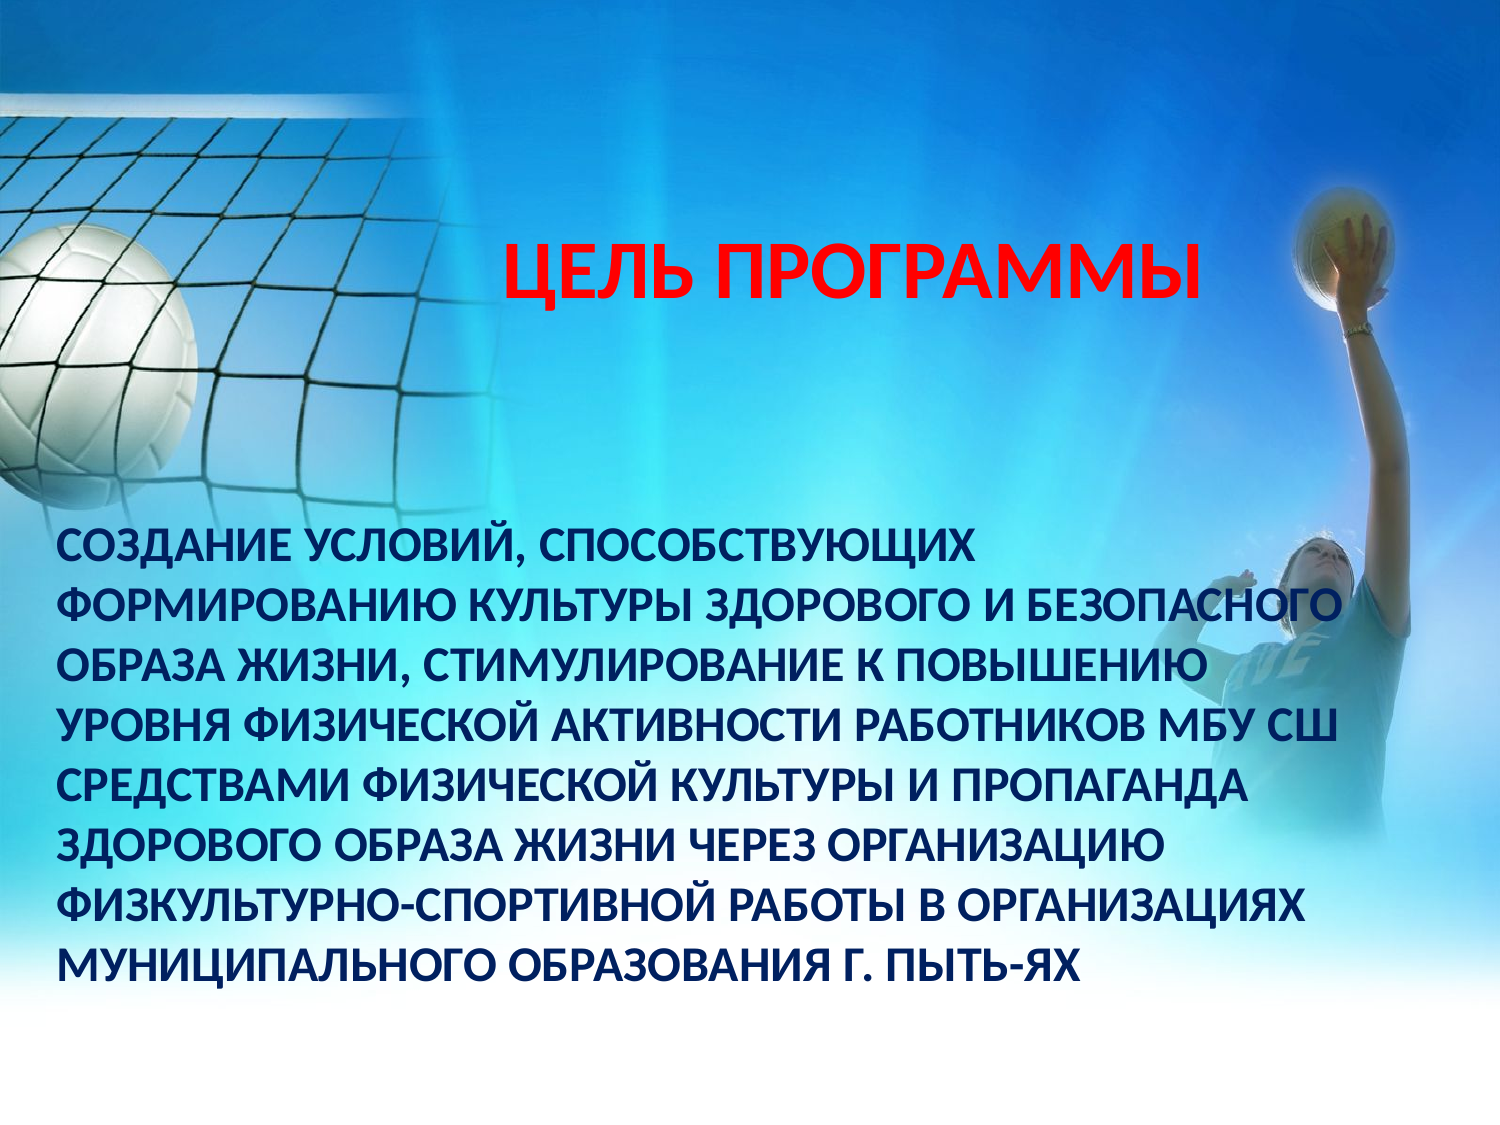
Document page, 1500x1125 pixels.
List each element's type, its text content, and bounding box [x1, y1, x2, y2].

text_box создание условий, способствующих формированию культуры здорового и безопасного образа жизни, стимулирование к повышению уровня физической активности работников МБУ СШ средствами физической культуры и пропаганда здорового образа жизни через организацию физкультурно-спортивной работы в организациях муниципального образования г. Пыть-Ях [41, 503, 1400, 1059]
subtitle цель программы [183, 208, 1500, 350]
picture [0, 0, 1500, 1125]
